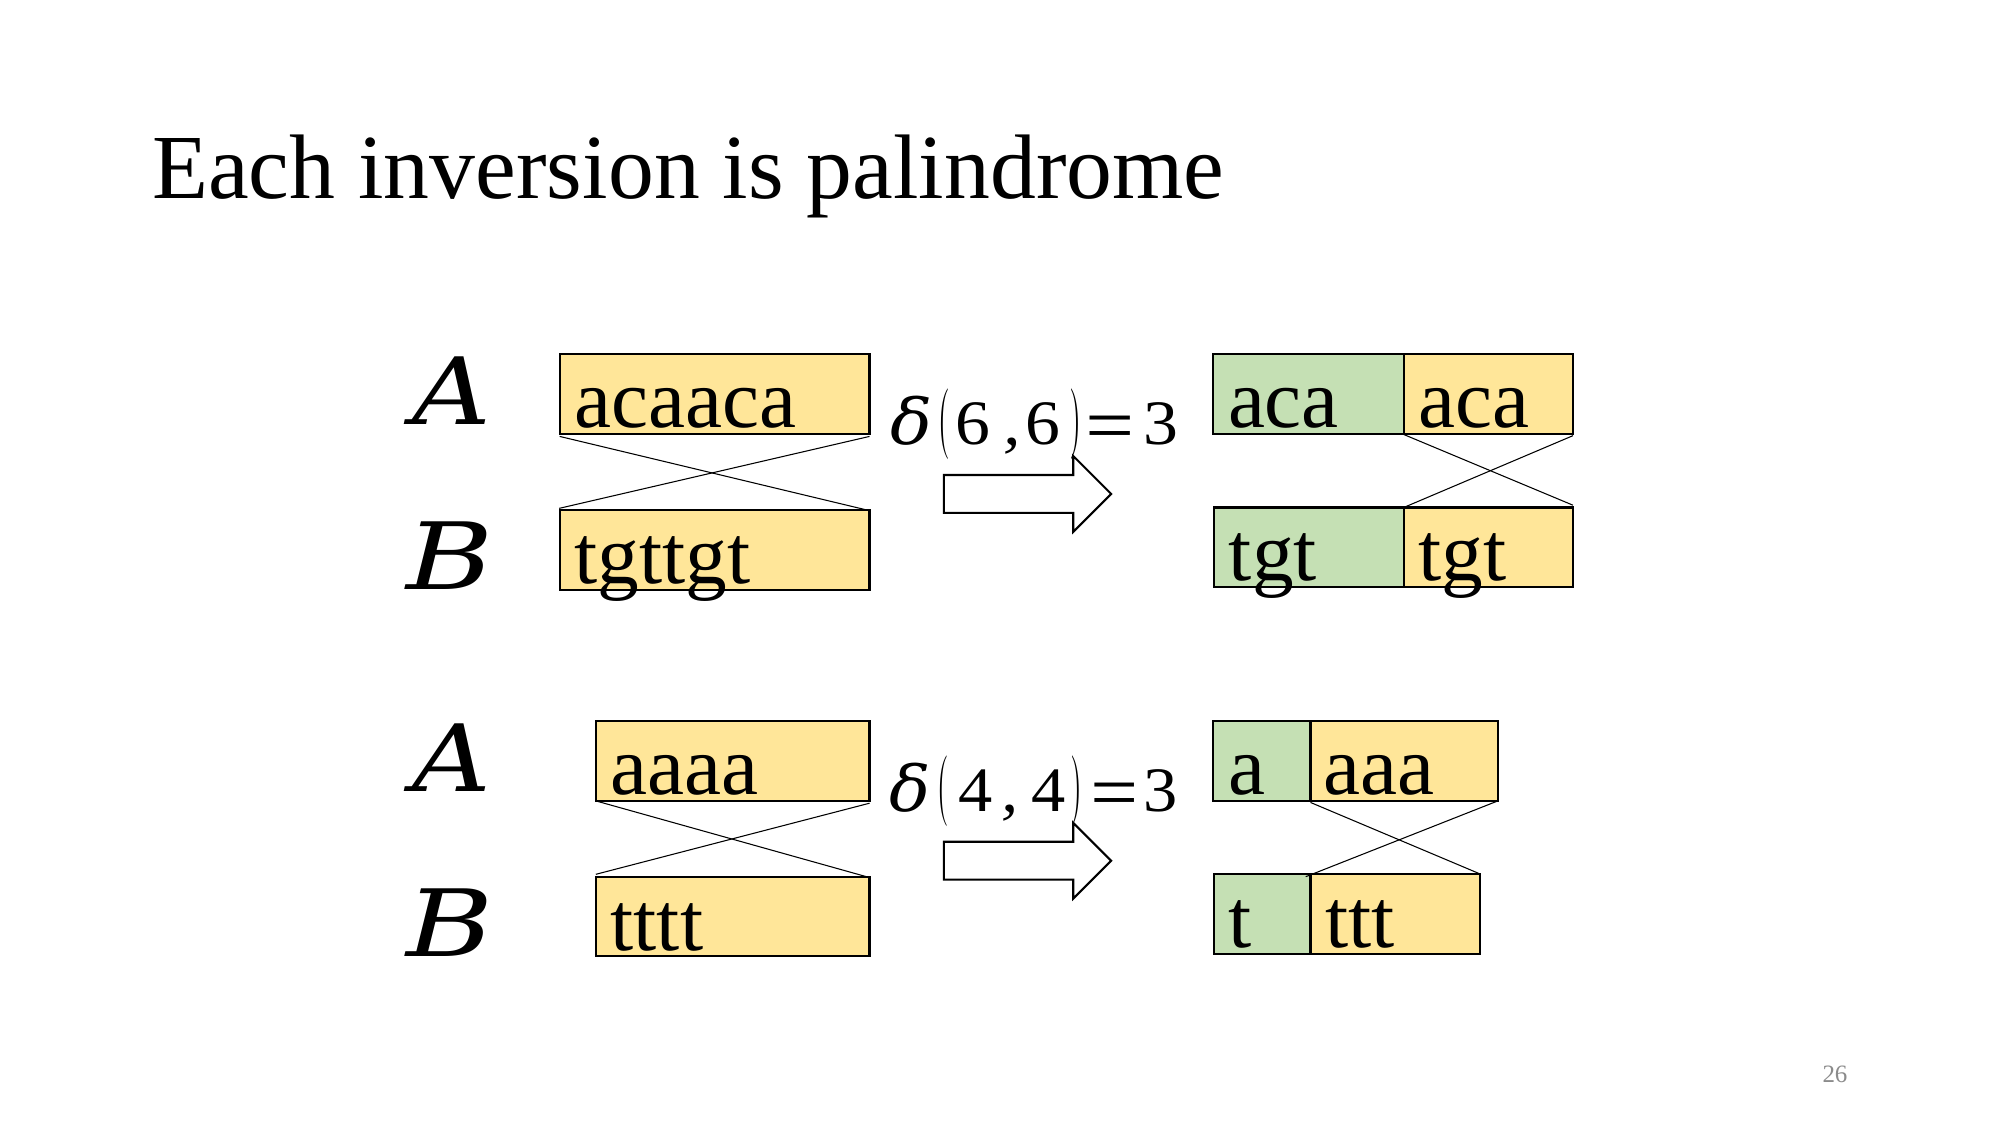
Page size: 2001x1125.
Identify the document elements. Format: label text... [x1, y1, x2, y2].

slide_number 26 [1412, 1042, 1863, 1103]
title Each inversion is palindrome [137, 59, 1863, 278]
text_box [398, 342, 1574, 612]
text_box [398, 709, 1499, 979]
